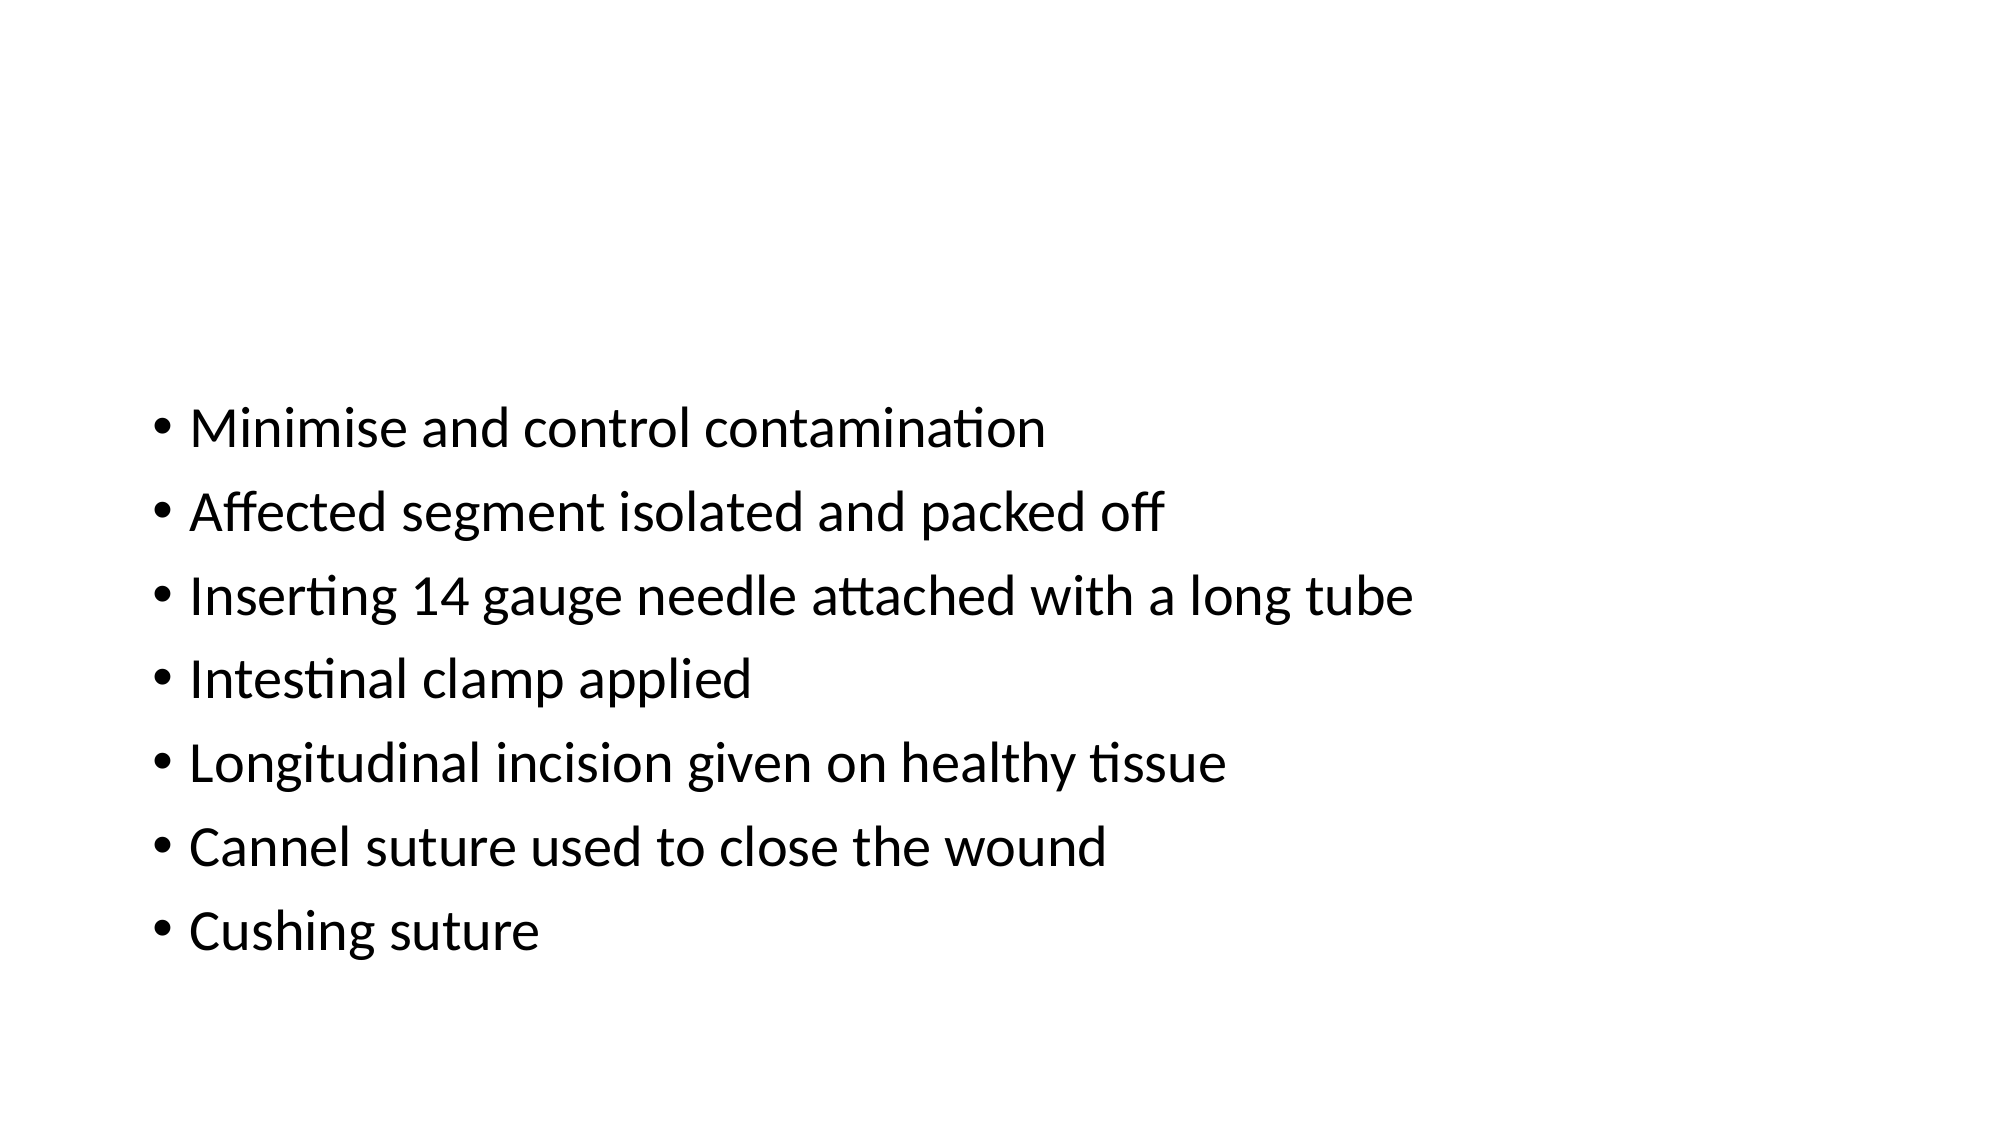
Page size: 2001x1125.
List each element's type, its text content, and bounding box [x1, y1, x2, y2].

list Minimise and control contamination Affected segment isolated and packed off Inserting 14 gauge needle attached with a long tube Intestinal clamp applied Longitudinal incision given on healthy tissue Cannel suture used to close the wound Cushing suture [137, 299, 1863, 1014]
